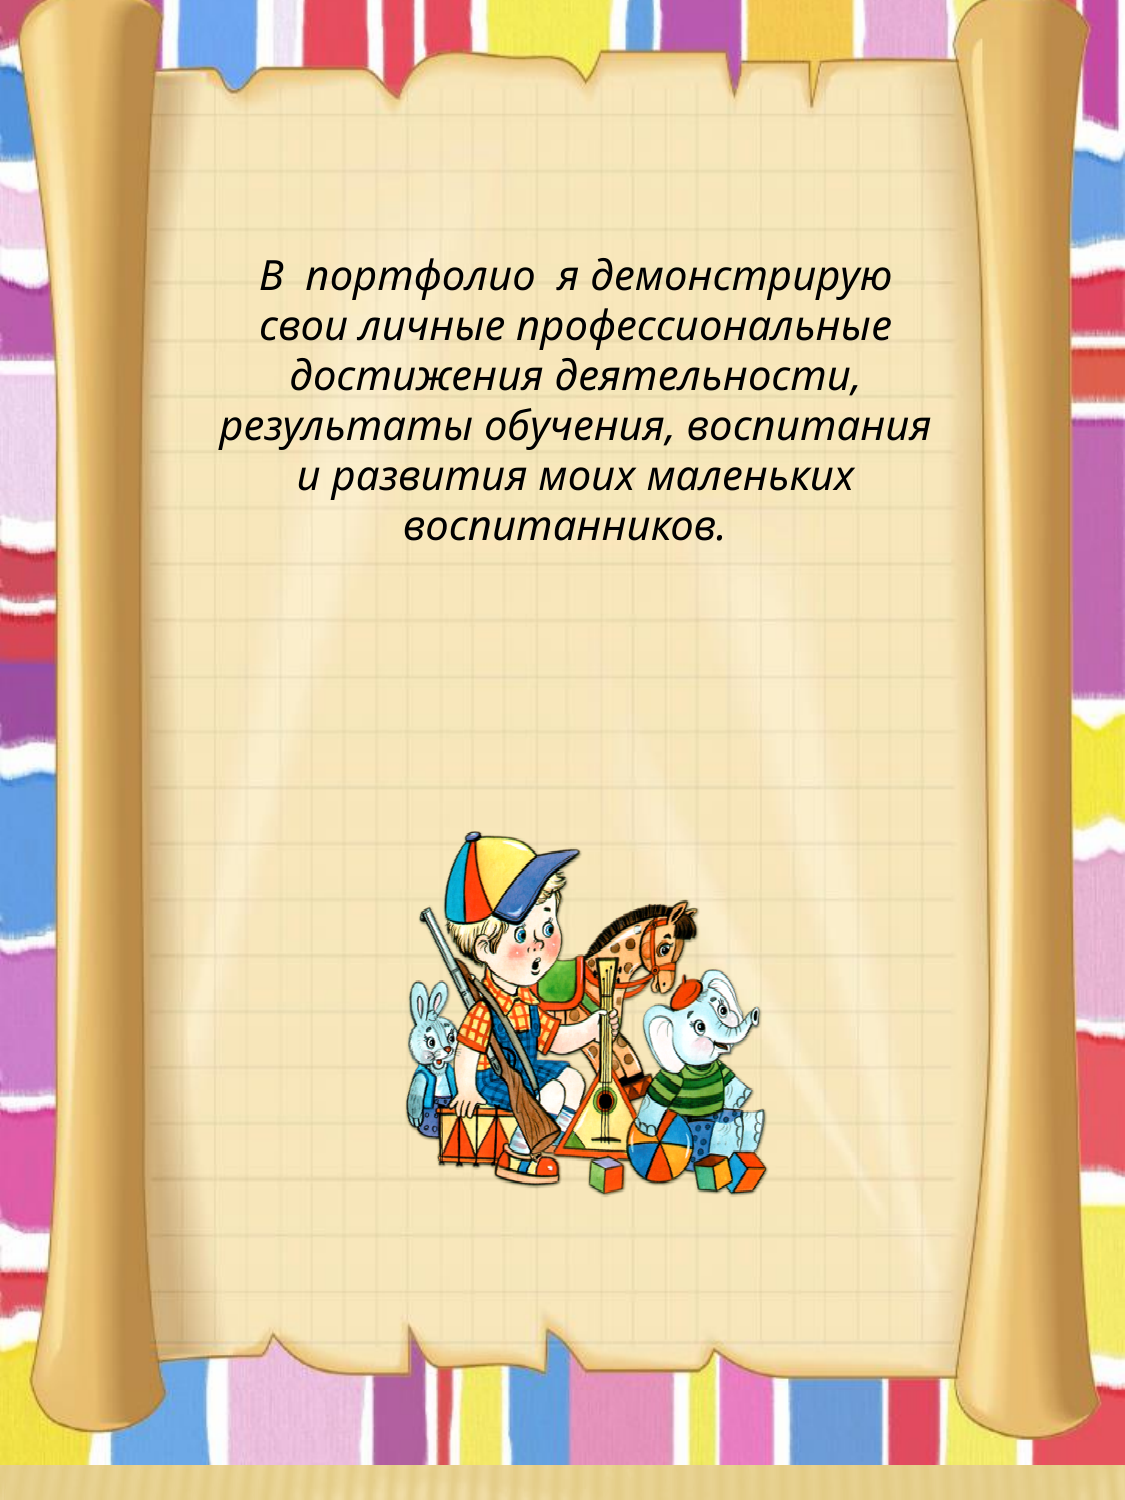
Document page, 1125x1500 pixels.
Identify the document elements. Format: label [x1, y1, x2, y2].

picture [386, 808, 798, 1214]
list [0, 0, 1125, 1466]
